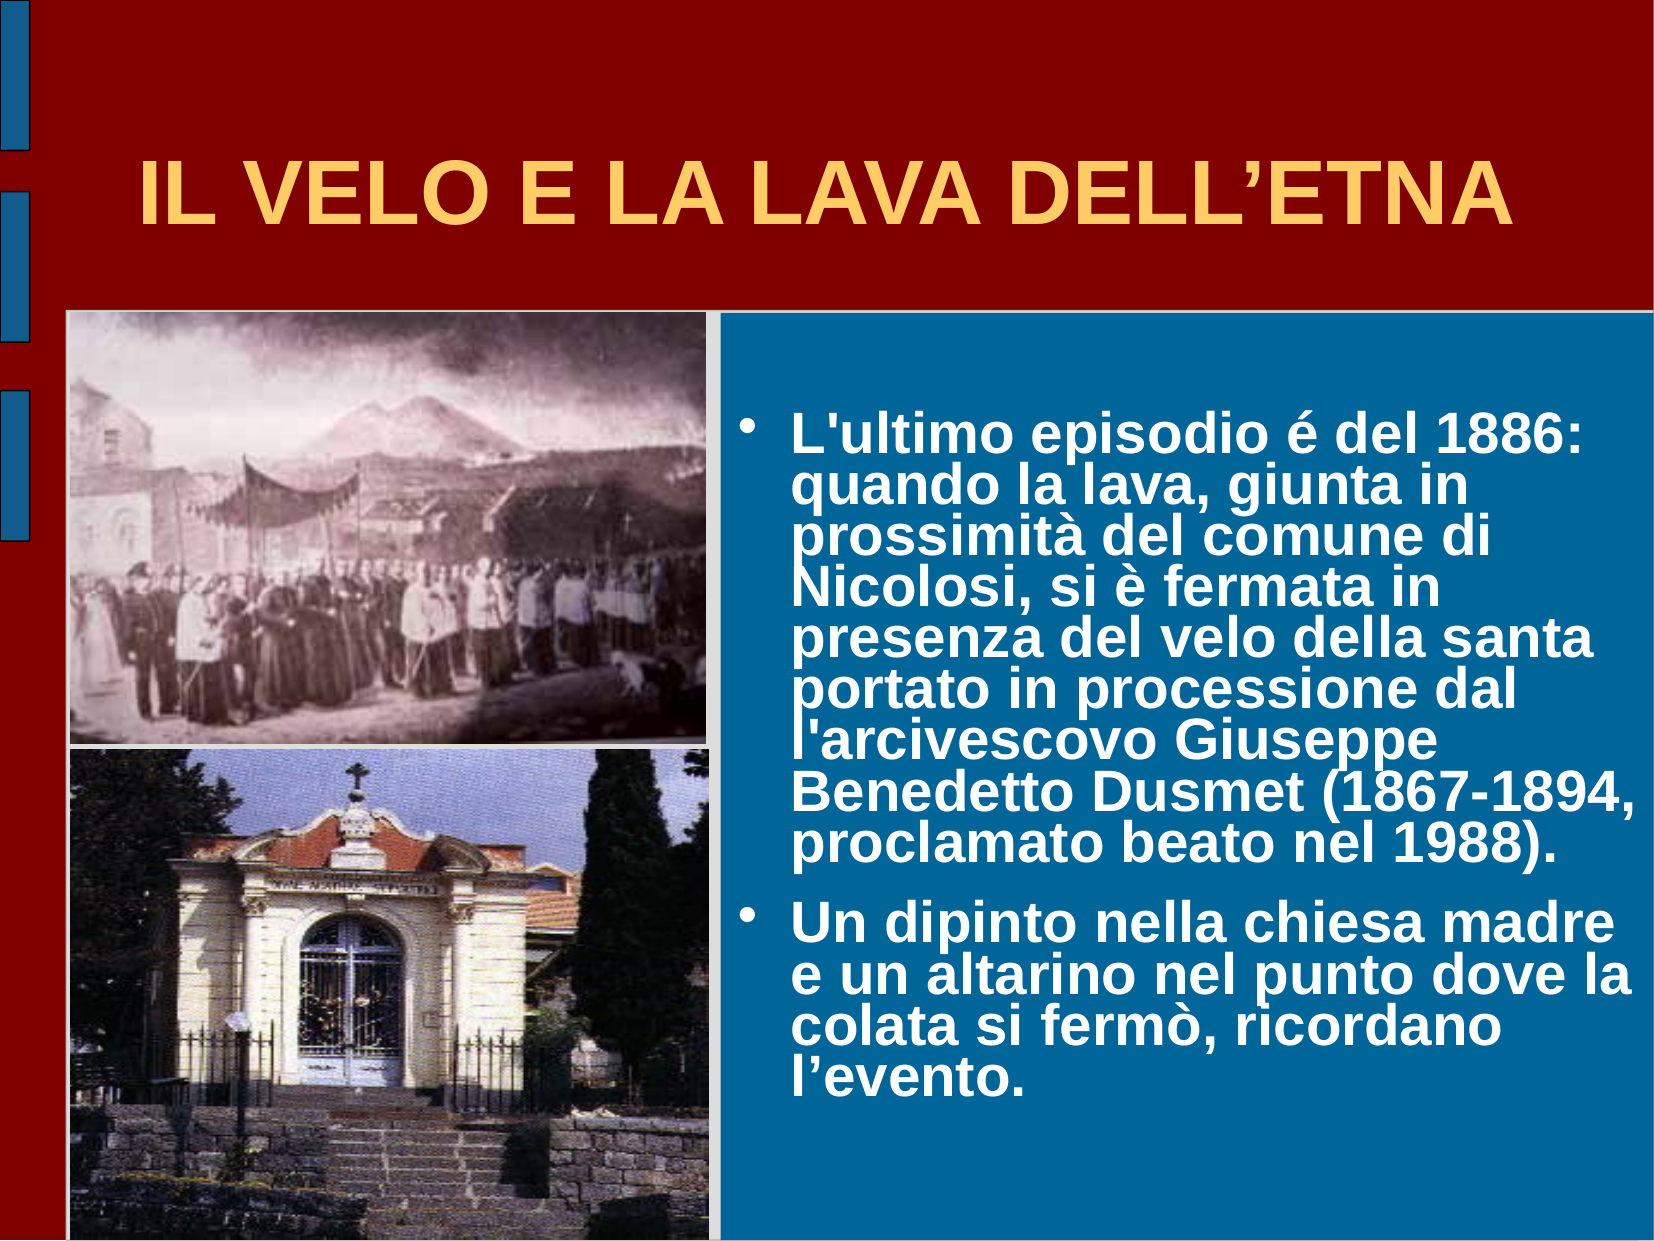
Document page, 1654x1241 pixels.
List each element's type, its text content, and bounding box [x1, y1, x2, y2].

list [70, 749, 709, 1241]
title IL VELO E LA LAVA DELL’ETNA [121, 90, 1533, 298]
list L'ultimo episodio é del 1886: quando la lava, giunta in prossimità del comune di Nicolosi, si è fermata in presenza del velo della santa portato in processione dal l'arcivescovo Giuseppe Benedetto Dusmet (1867-1894, proclamato beato nel 1988). Un dipinto nella chiesa madre e un altarino nel punto dove la colata si fermò, ricordano l’evento. [720, 312, 1654, 1241]
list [70, 312, 706, 744]
